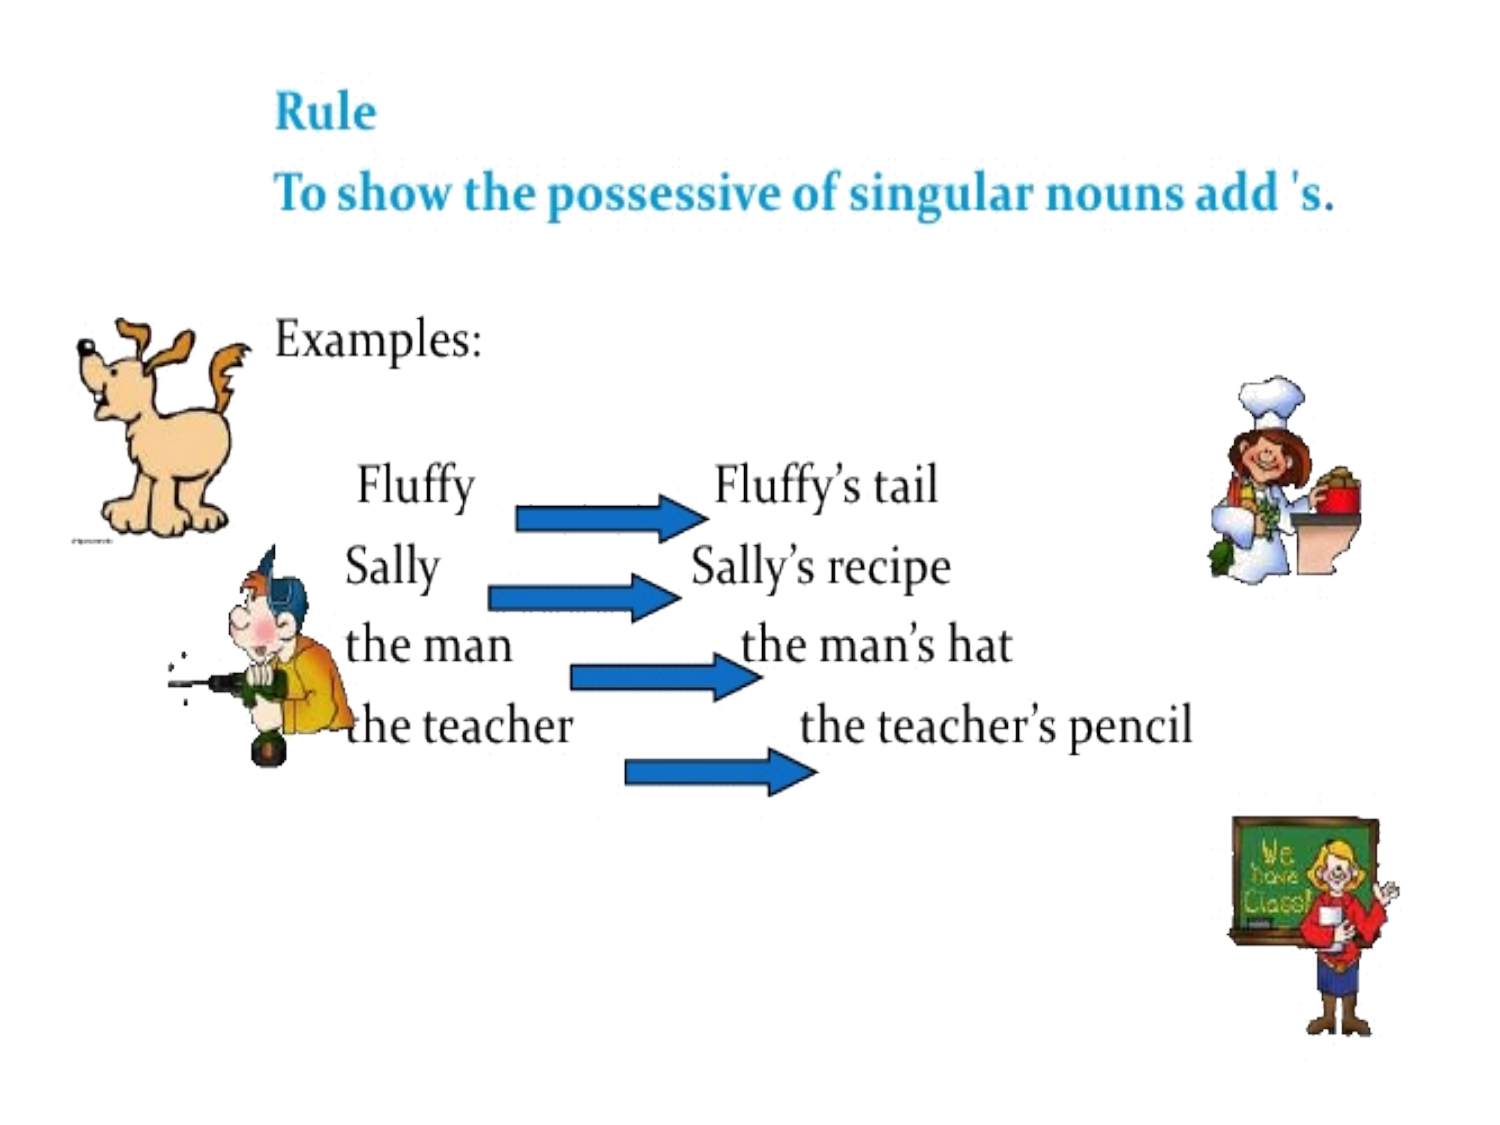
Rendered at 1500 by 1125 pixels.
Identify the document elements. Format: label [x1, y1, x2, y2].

picture [39, 42, 1436, 1071]
